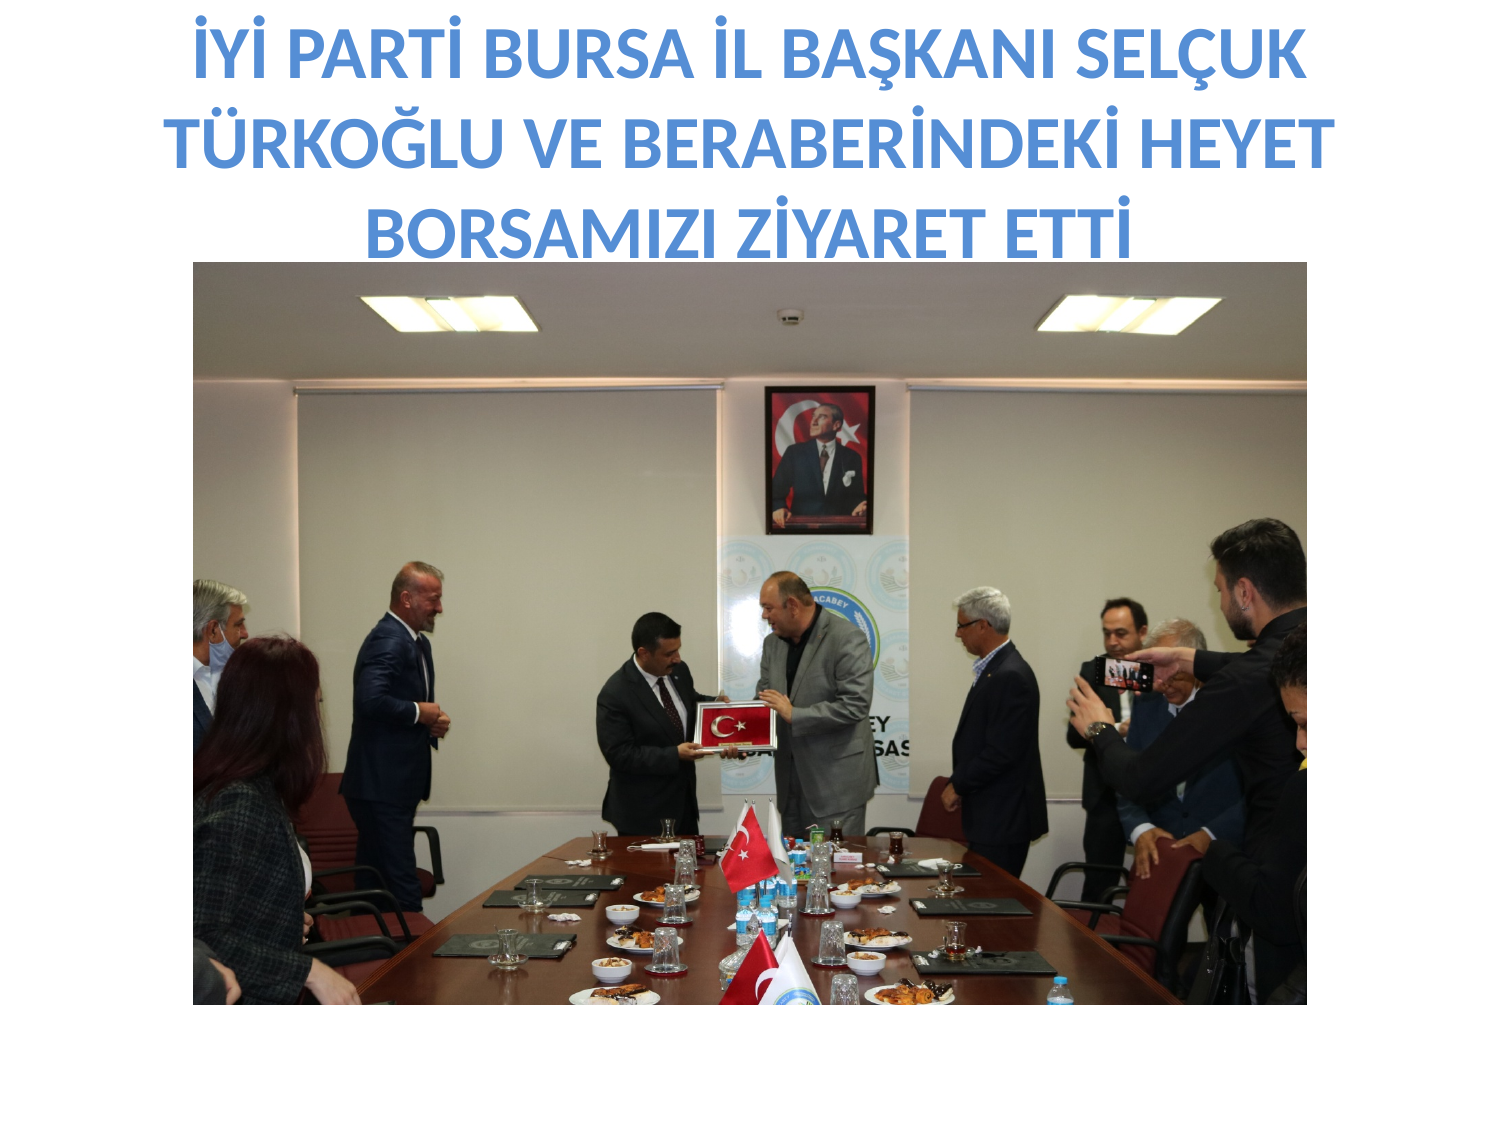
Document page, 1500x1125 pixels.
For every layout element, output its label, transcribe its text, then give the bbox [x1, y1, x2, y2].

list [192, 262, 1307, 1006]
title İYİ PARTİ BURSA İL BAŞKANI SELÇUK TÜRKOĞLU VE BERABERİNDEKİ HEYET BORSAMIZI ZİYARET ETTİ [75, 45, 1425, 233]
